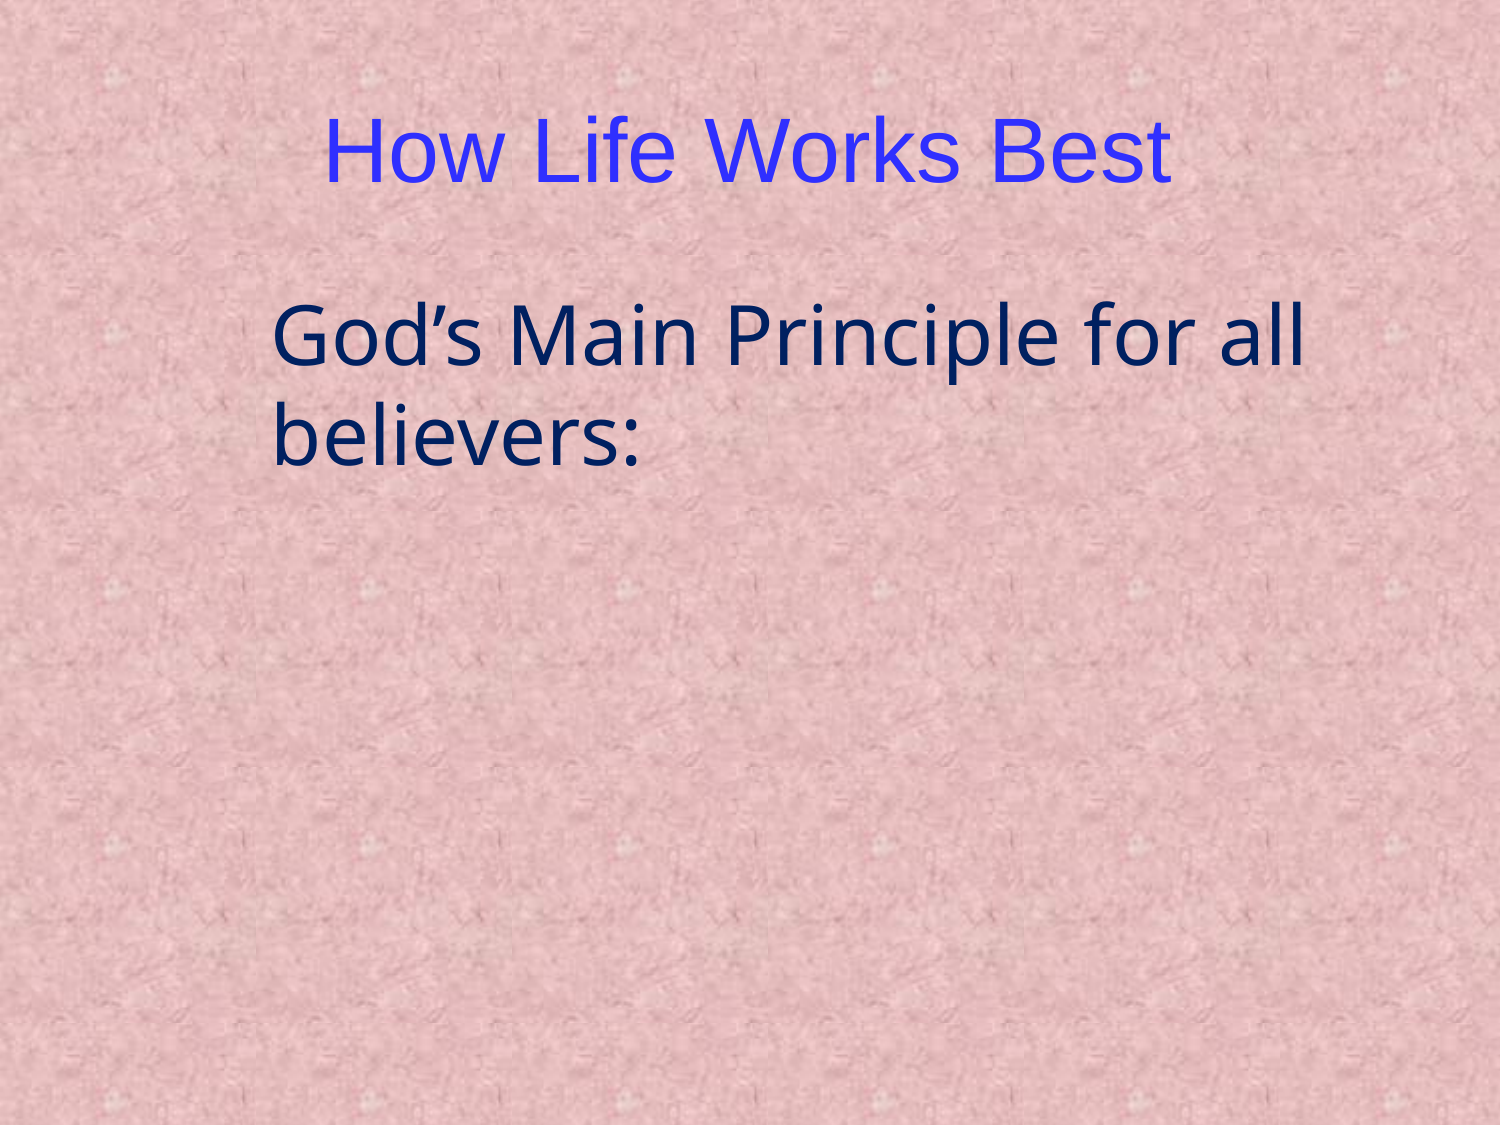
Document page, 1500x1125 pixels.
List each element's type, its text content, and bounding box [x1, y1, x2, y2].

picture [0, 0, 1500, 1125]
title How Life Works Best [49, 37, 1446, 255]
list God’s Main Principle for all believers: [49, 275, 1451, 1001]
